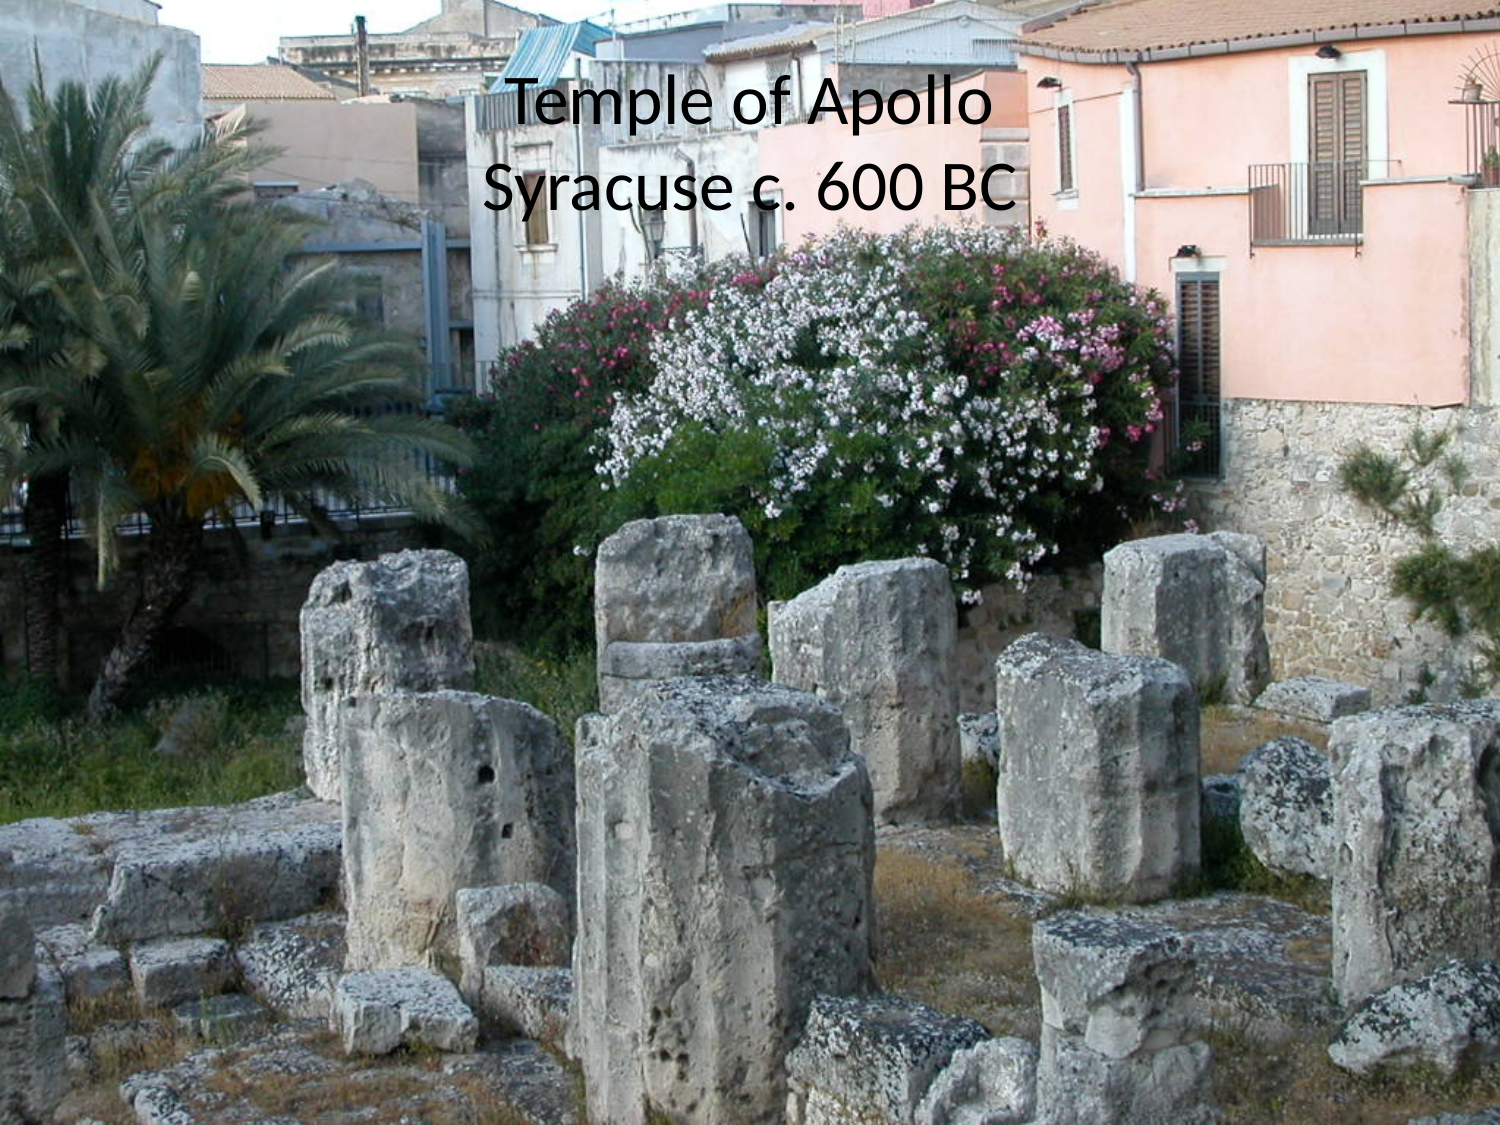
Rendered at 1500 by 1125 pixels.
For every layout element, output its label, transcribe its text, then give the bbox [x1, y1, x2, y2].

picture [0, 0, 1500, 1125]
title Temple of Apollo Syracuse c. 600 BC [75, 45, 1425, 233]
